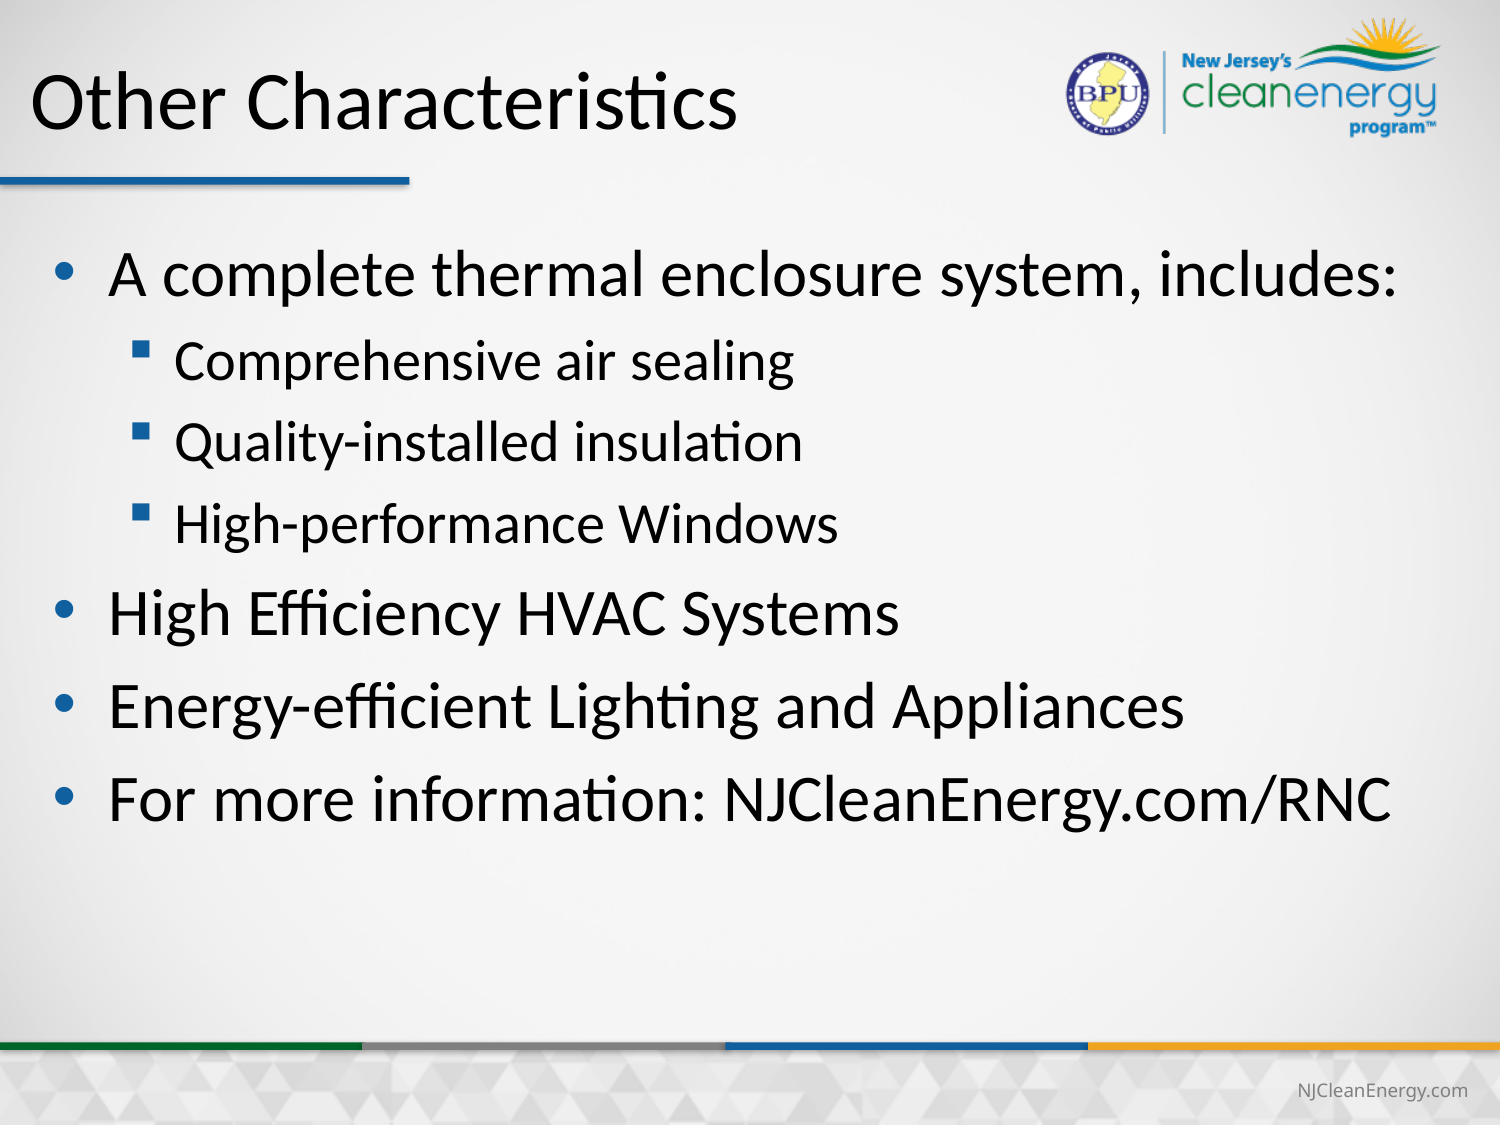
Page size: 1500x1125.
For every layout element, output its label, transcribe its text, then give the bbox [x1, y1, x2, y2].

picture [0, 1050, 1500, 1125]
list Other Characteristics [15, 39, 1023, 153]
picture [0, 0, 1500, 1042]
list A complete thermal enclosure system, includes: Comprehensive air sealing Quality-installed insulation High-performance Windows High Efficiency HVAC Systems Energy-efficient Lighting and Appliances For more information: NJCleanEnergy.com/RNC [37, 222, 1480, 1002]
